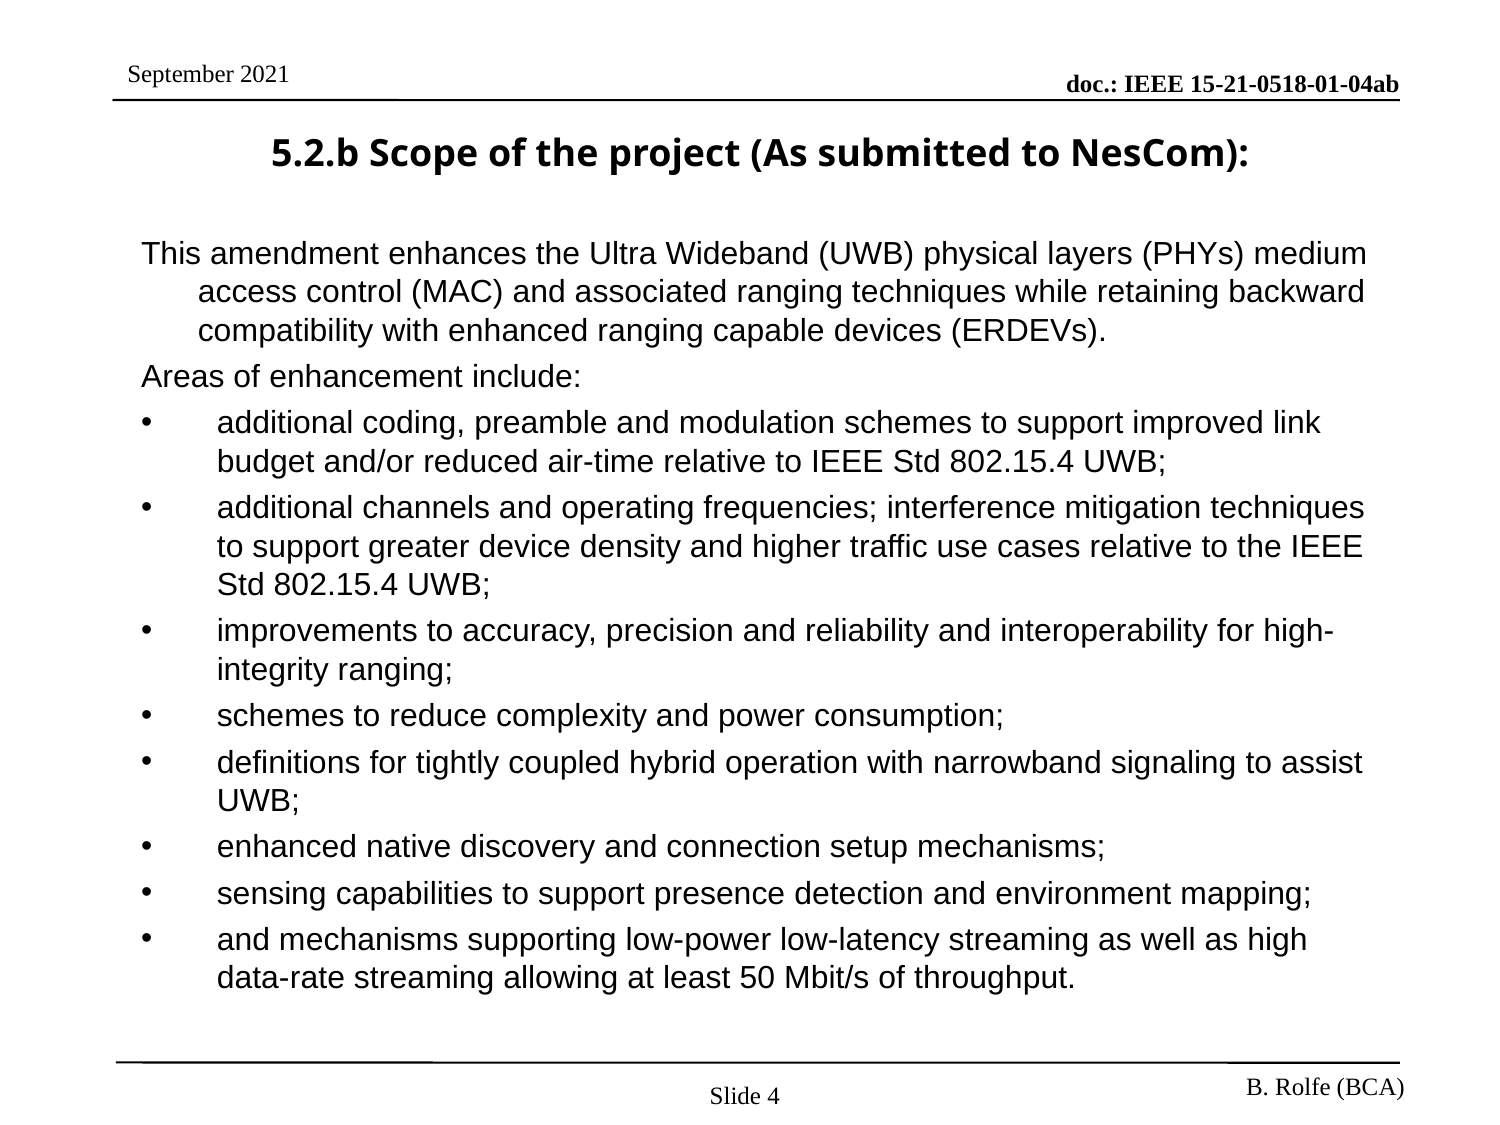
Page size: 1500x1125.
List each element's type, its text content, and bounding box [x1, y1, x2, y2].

title 5.2.b Scope of the project (As submitted to NesCom): [123, 112, 1398, 237]
slide_number Slide 4 [690, 1075, 799, 1115]
list This amendment enhances the Ultra Wideband (UWB) physical layers (PHYs) medium access control (MAC) and associated ranging techniques while retaining backward compatibility with enhanced ranging capable devices (ERDEVs). Areas of enhancement include: additional coding, preamble and modulation schemes to support improved link budget and/or reduced air-time relative to IEEE Std 802.15.4 UWB; additional channels and operating frequencies; interference mitigation techniques to support greater device density and higher traffic use cases relative to the IEEE Std 802.15.4 UWB; improvements to accuracy, precision and reliability and interoperability for high-integrity ranging; schemes to reduce complexity and power consumption; definitions for tightly coupled hybrid operation with narrowband signaling to assist UWB; enhanced native discovery and connection setup mechanisms; sensing capabilities to support presence detection and environment mapping; and mechanisms supporting low-power low-latency streaming as well as high data-rate streaming allowing at least 50 Mbit/s of throughput. [125, 224, 1400, 1024]
